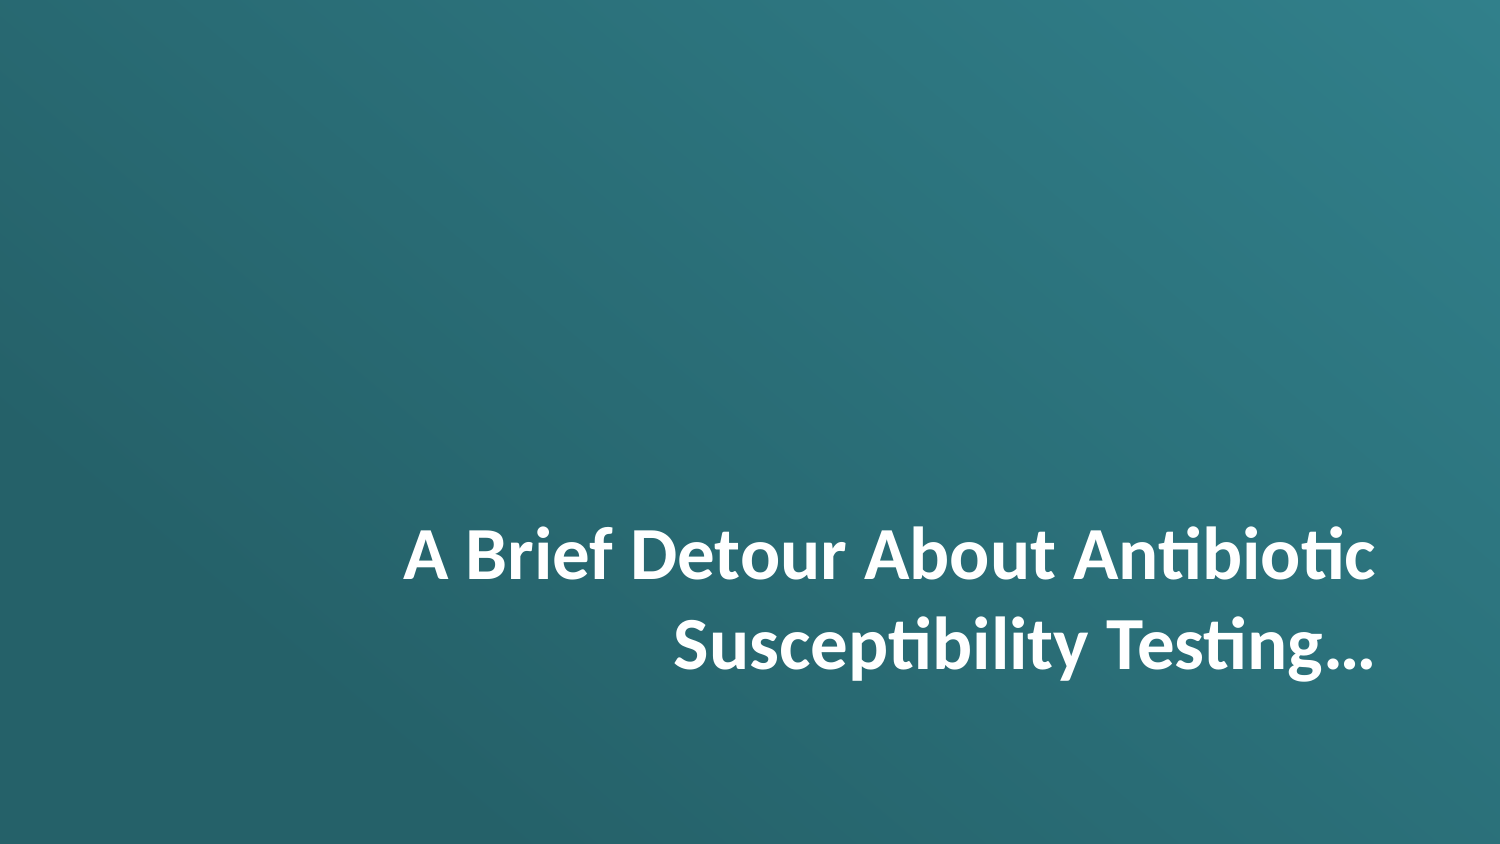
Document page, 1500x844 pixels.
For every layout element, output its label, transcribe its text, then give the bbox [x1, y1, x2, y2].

title A Brief Detour About Antibiotic Susceptibility Testing… [31, 549, 1393, 693]
